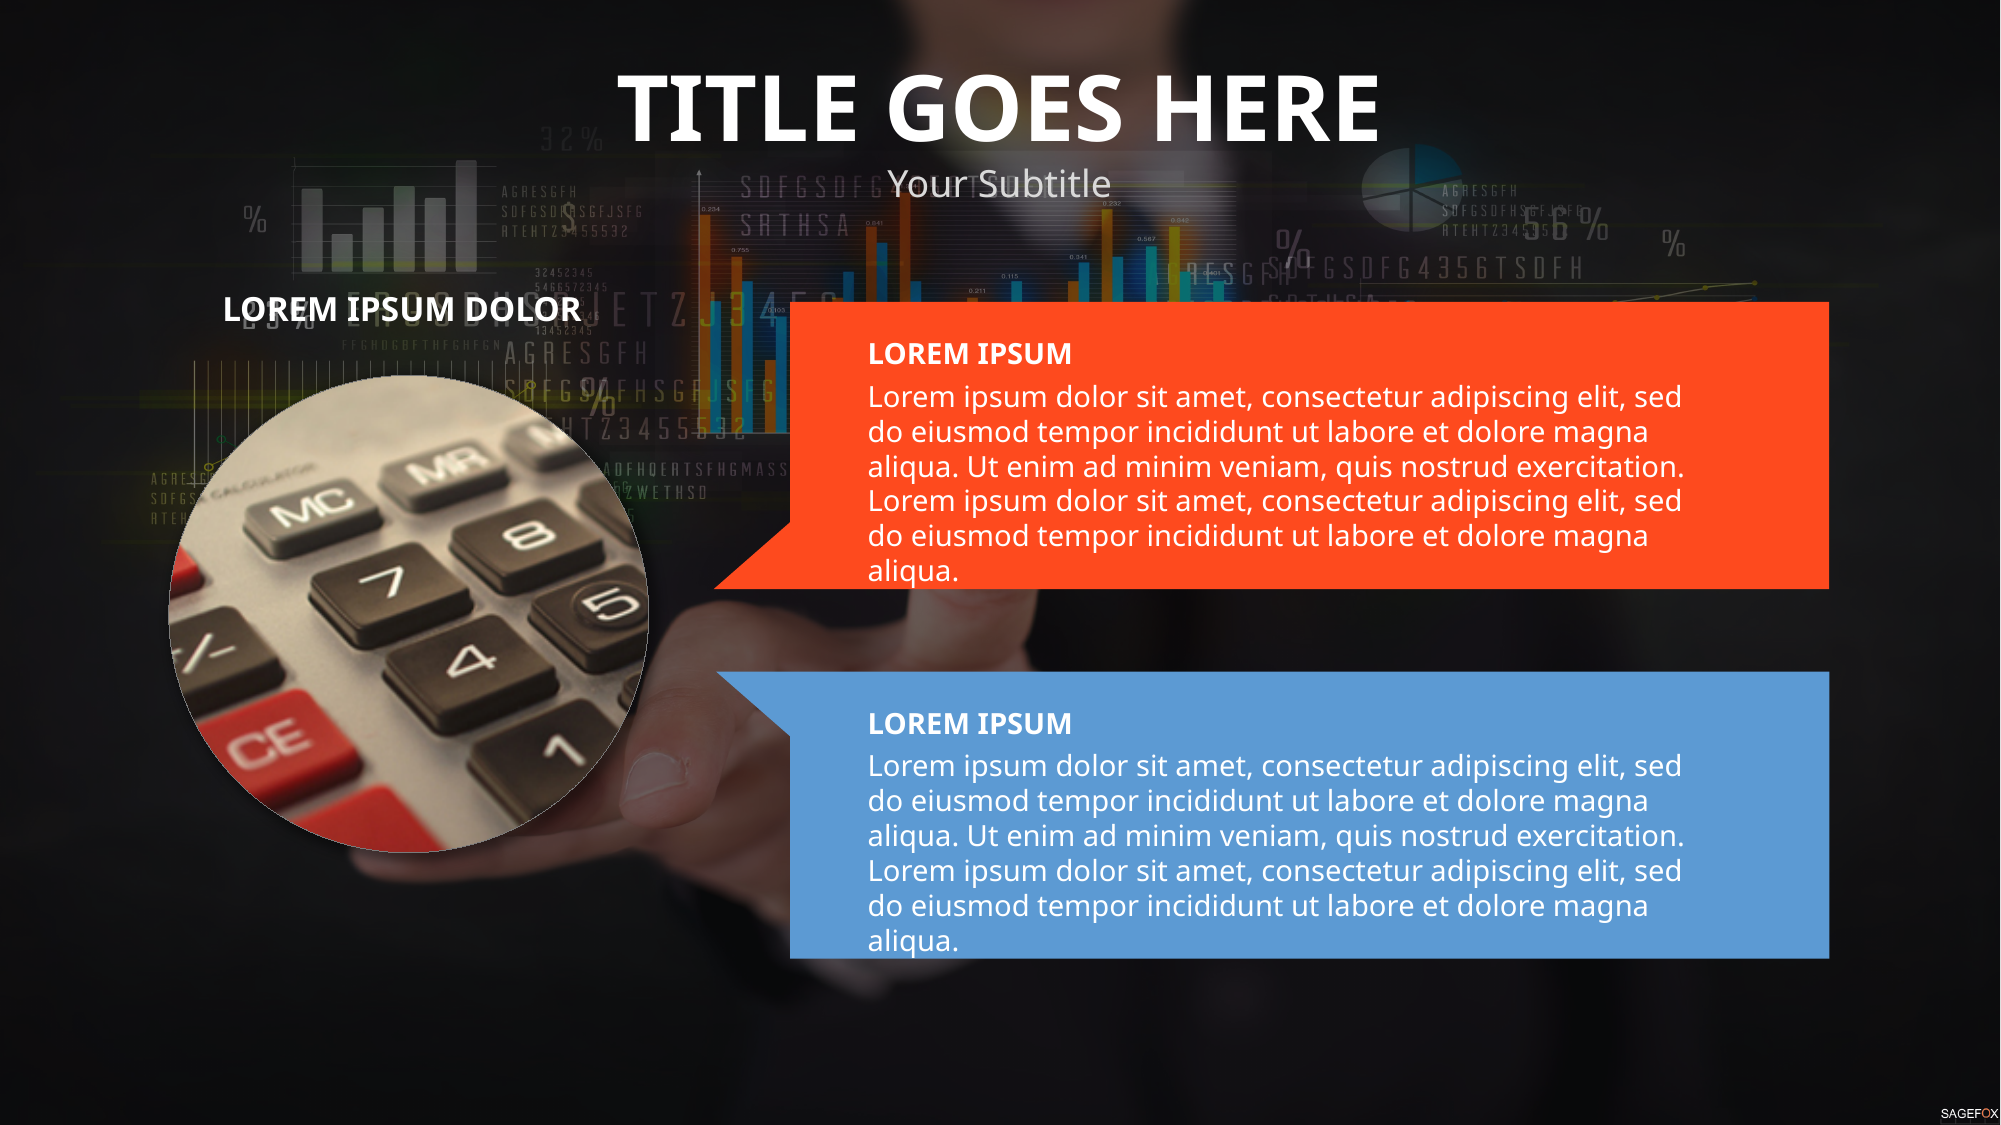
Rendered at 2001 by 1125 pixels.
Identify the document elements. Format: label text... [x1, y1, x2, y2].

picture [0, 0, 2001, 1125]
text_box LOREM IPSUM Lorem ipsum dolor sit amet, consectetur adipiscing elit, sed do eiusmod tempor incididunt ut labore et dolore magna aliqua. Ut enim ad minim veniam, quis nostrud exercitation. Lorem ipsum dolor sit amet, consectetur adipiscing elit, sed do eiusmod tempor incididunt ut labore et dolore magna aliqua. [852, 328, 1718, 595]
text_box LOREM IPSUM DOLOR [160, 281, 645, 336]
text_box TITLE GOES HERE Your Subtitle [548, 42, 1452, 322]
text_box LOREM IPSUM Lorem ipsum dolor sit amet, consectetur adipiscing elit, sed do eiusmod tempor incididunt ut labore et dolore magna aliqua. Ut enim ad minim veniam, quis nostrud exercitation. Lorem ipsum dolor sit amet, consectetur adipiscing elit, sed do eiusmod tempor incididunt ut labore et dolore magna aliqua. [852, 697, 1718, 965]
text_box [710, 300, 1831, 591]
text_box [713, 670, 1831, 960]
